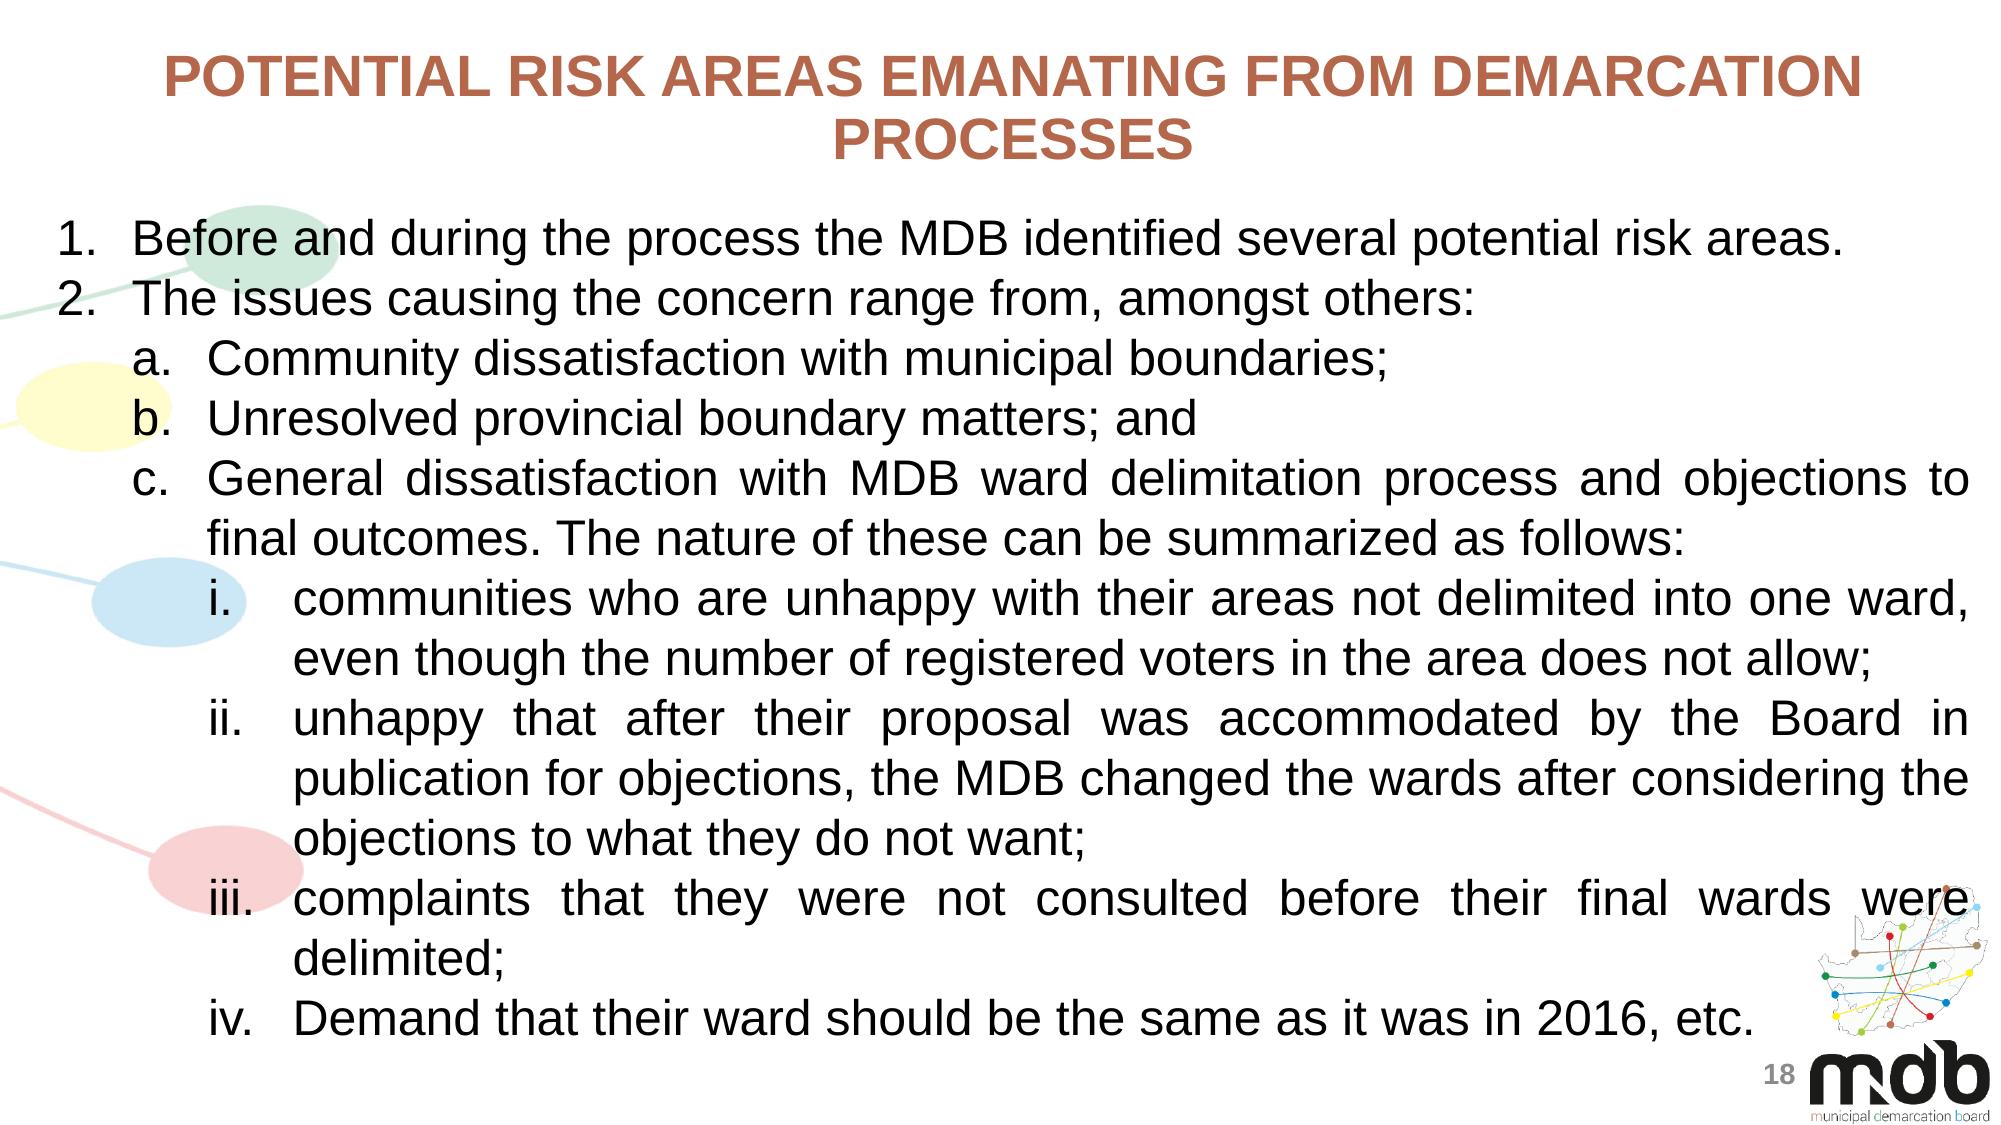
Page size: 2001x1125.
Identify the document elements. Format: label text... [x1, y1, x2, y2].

picture [0, 0, 2001, 1125]
slide_number 18 [1737, 1054, 1811, 1103]
text_box POTENTIAL RISK AREAS EMANATING FROM DEMARCATION PROCESSES [41, 54, 1986, 180]
text_box Before and during the process the MDB identified several potential risk areas. The issues causing the concern range from, amongst others: Community dissatisfaction with municipal boundaries; Unresolved provincial boundary matters; and General dissatisfaction with MDB ward delimitation process and objections to final outcomes. The nature of these can be summarized as follows: communities who are unhappy with their areas not delimited into one ward, even though the number of registered voters in the area does not allow; unhappy that after their proposal was accommodated by the Board in publication for objections, the MDB changed the wards after considering the objections to what they do not want; complaints that they were not consulted before their final wards were delimited; Demand that their ward should be the same as it was in 2016, etc. [41, 198, 1986, 1054]
